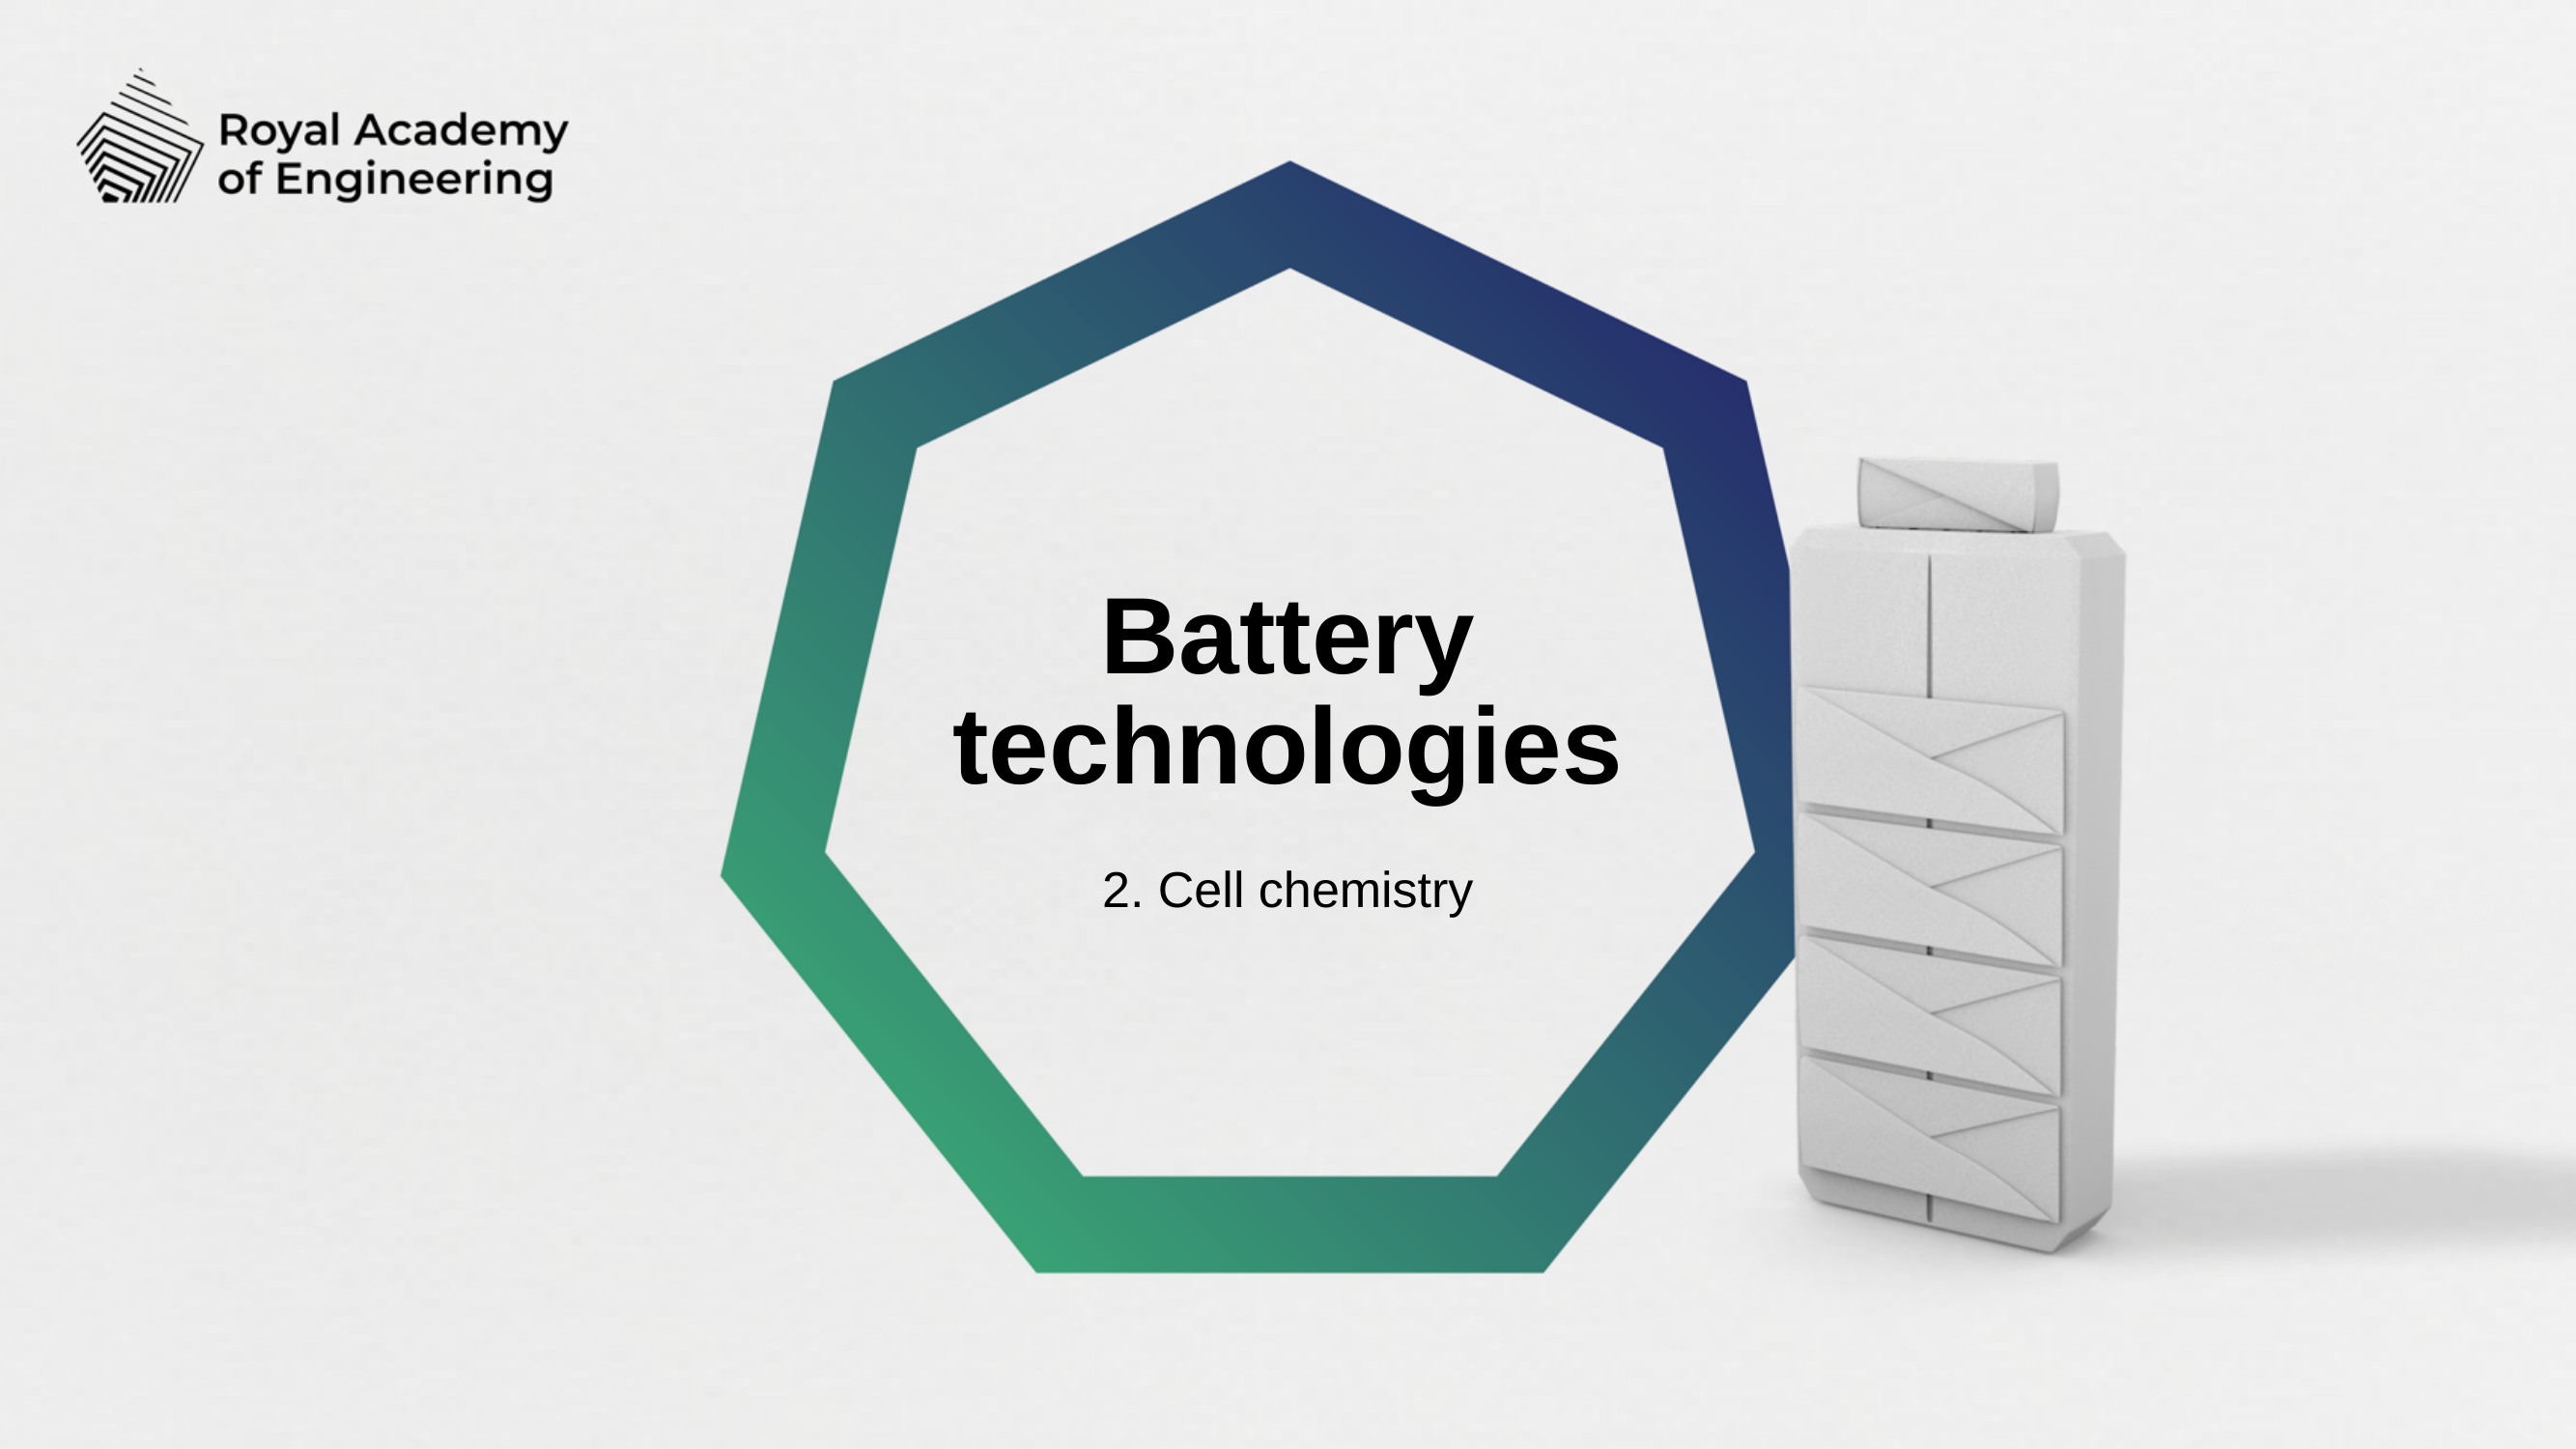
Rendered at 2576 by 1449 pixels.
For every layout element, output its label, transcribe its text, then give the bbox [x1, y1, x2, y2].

picture [0, 0, 2576, 1449]
text_box Battery technologies 2. Cell chemistry [796, 256, 1780, 1248]
